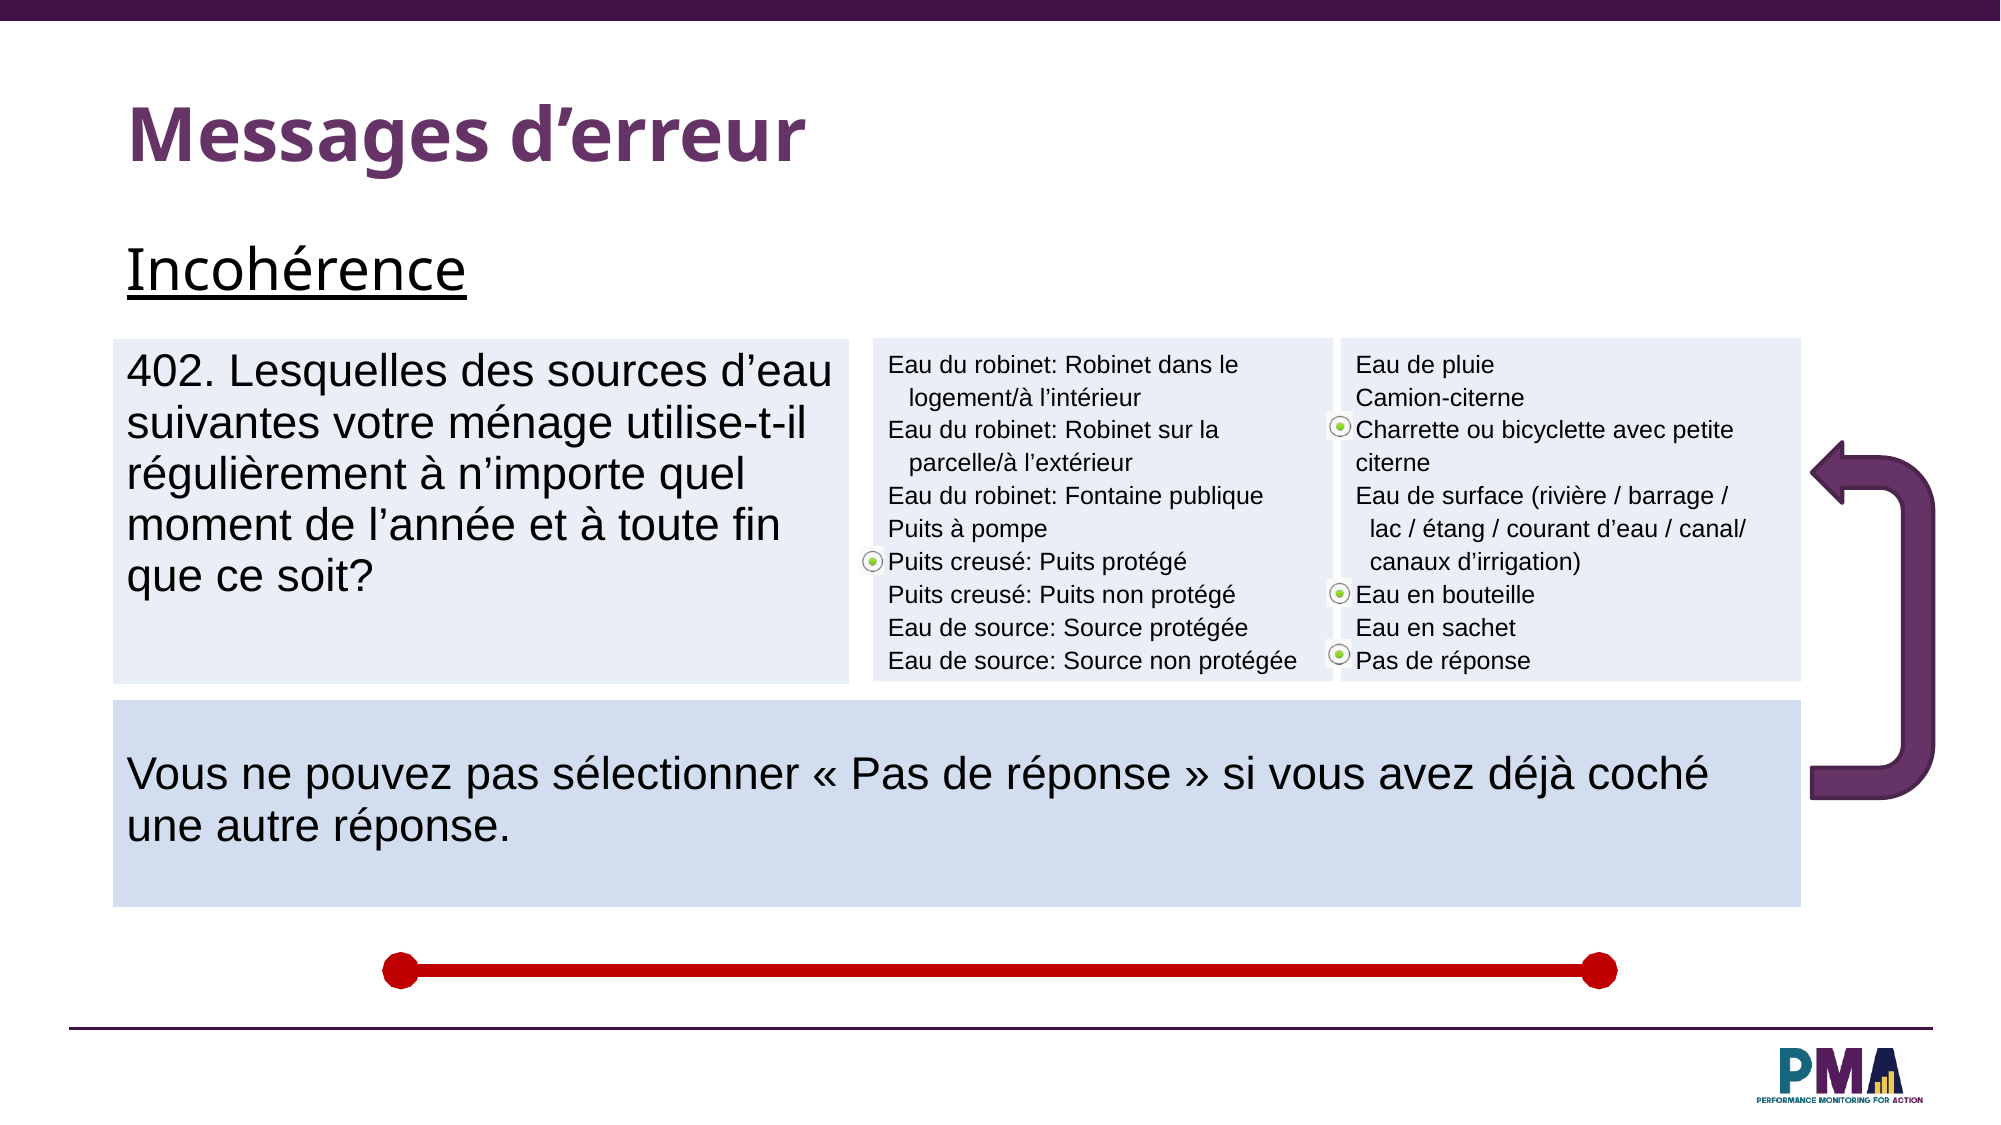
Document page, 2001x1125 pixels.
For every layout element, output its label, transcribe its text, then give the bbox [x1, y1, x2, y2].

text_box Eau du robinet: Robinet dans le logement/à l’intérieur Eau du robinet: Robinet sur la parcelle/à l’extérieur Eau du robinet: Fontaine publique Puits à pompe Puits creusé: Puits protégé Puits creusé: Puits non protégé Eau de source: Source protégée Eau de source: Source non protégée [873, 337, 1334, 408]
table_header Vous ne pouvez pas sélectionner « Pas de réponse » si vous avez déjà coché une autre réponse. [113, 700, 1801, 907]
text_box Eau de pluie Camion-citerne Charrette ou bicyclette avec petite citerne Eau de surface (rivière / barrage / lac / étang / courant d’eau / canal/ canaux d’irrigation) Eau en bouteille Eau en sachet Pas de réponse [1340, 337, 1802, 682]
list Incohérence [111, 225, 484, 325]
table_header 402. Lesquelles des sources d’eau suivantes votre ménage utilise-t-il régulièrement à n’importe quel moment de l’année et à toute fin que ce soit? [113, 339, 849, 684]
picture [1748, 1001, 1933, 1125]
title Messages d’erreur [111, 79, 1889, 263]
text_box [858, 411, 1354, 668]
text_box [1809, 440, 1936, 801]
